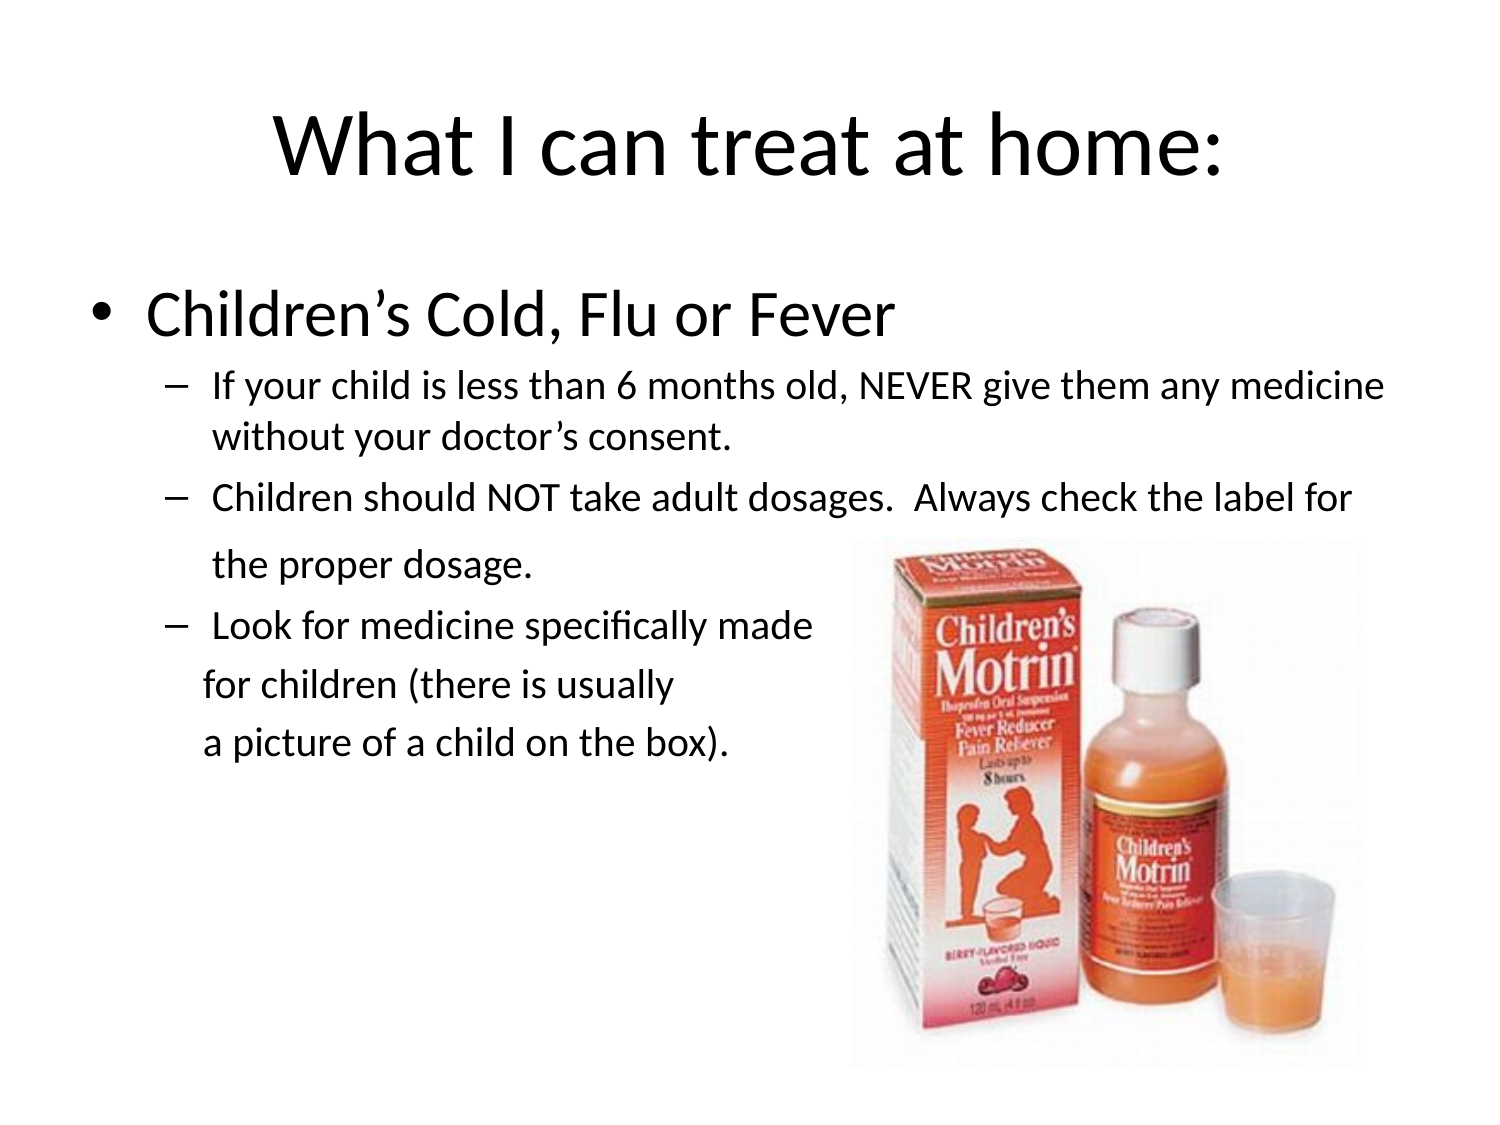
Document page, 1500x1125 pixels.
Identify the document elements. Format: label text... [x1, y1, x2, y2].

picture [849, 537, 1363, 1069]
list Children’s Cold, Flu or Fever If your child is less than 6 months old, NEVER give them any medicine without your doctor’s consent. Children should NOT take adult dosages. Always check the label for the proper dosage. Look for medicine specifically made for children (there is usually a picture of a child on the box). [75, 262, 1425, 1005]
title What I can treat at home: [75, 45, 1425, 233]
